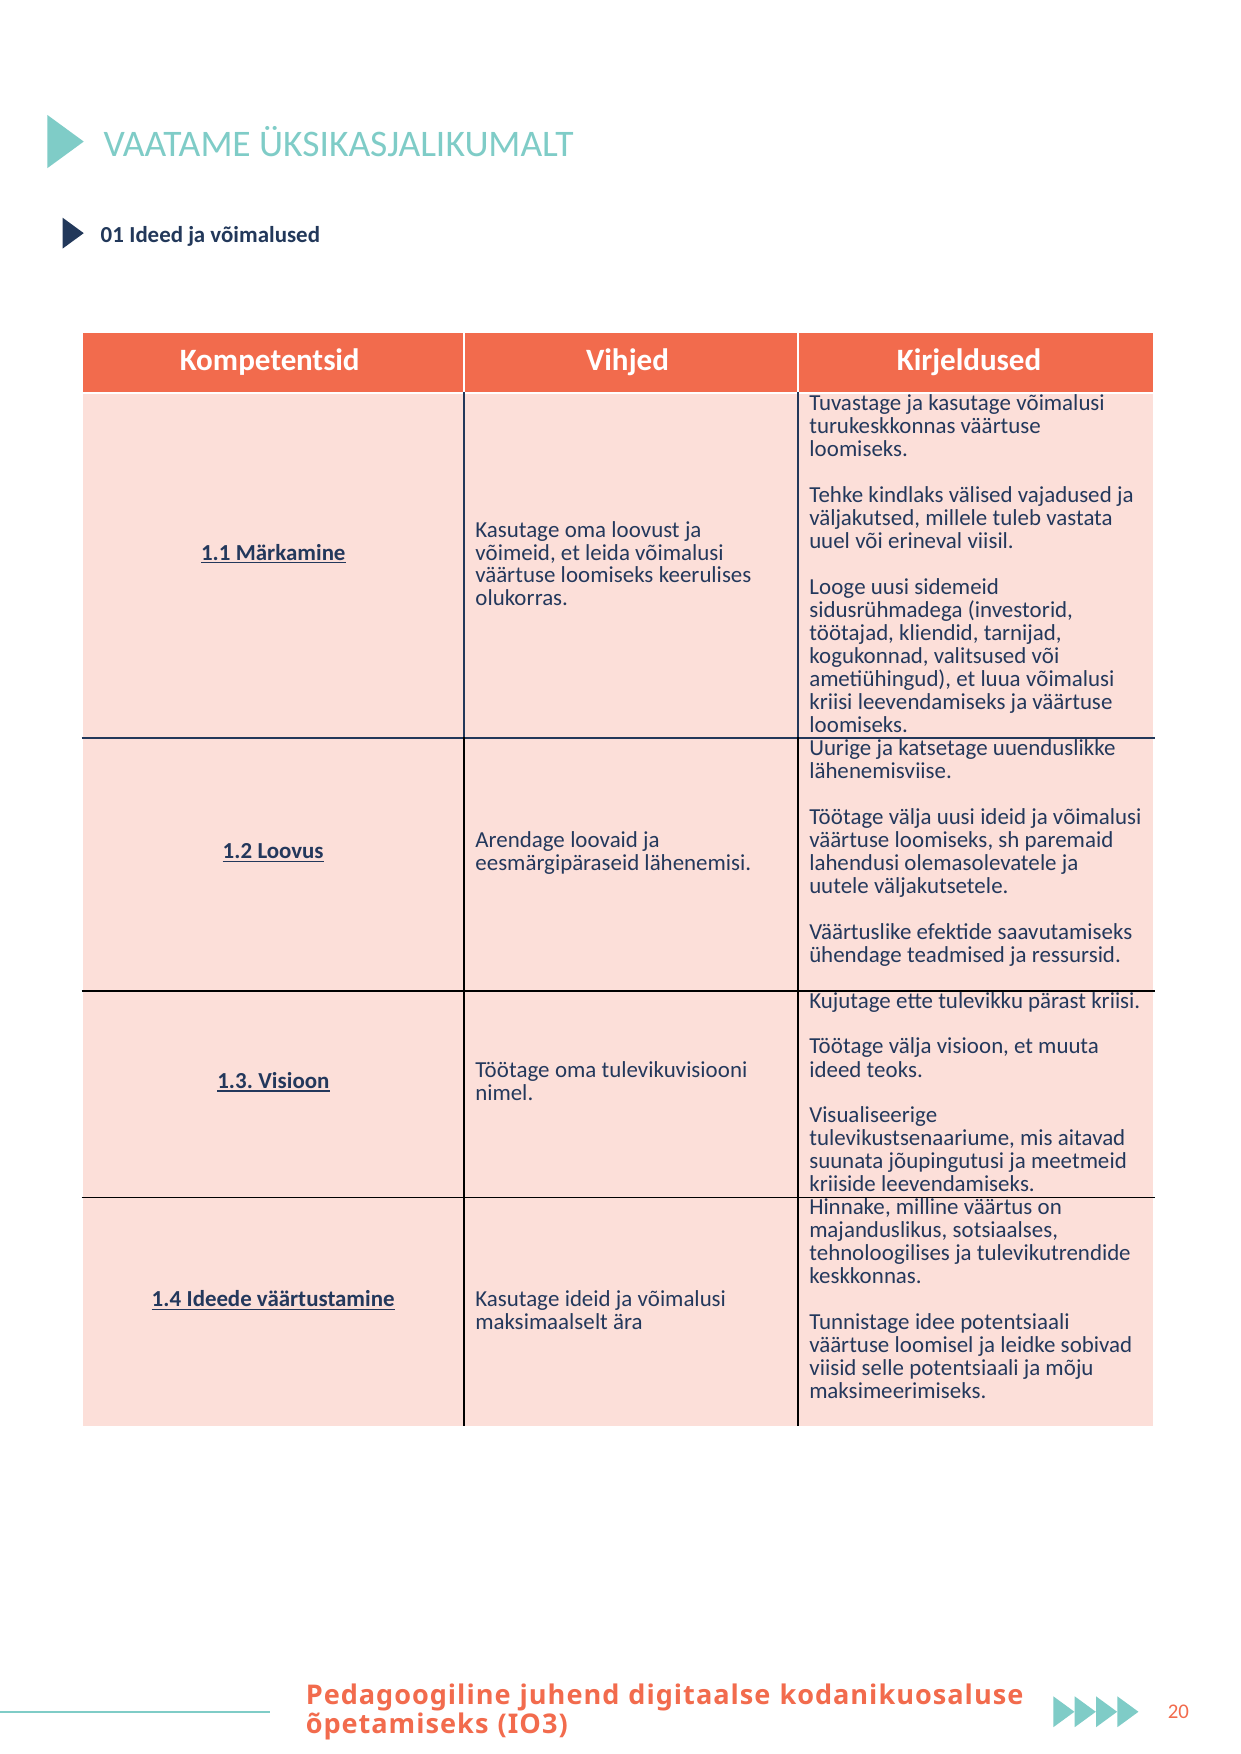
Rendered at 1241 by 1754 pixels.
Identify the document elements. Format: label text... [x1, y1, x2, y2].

table_cell 1.4 Ideede väärtustamine [83, 1198, 463, 1426]
table_header Kompetentsid [83, 333, 463, 392]
table_cell Tuvastage ja kasutage võimalusi turukeskkonnas väärtuse loomiseks. Tehke kindlaks välised vajadused ja väljakutsed, millele tuleb vastata uuel või erineval viisil. Looge uusi sidemeid sidusrühmadega (investorid, töötajad, kliendid, tarnijad, kogukonnad, valitsused või ametiühingud), et luua võimalusi kriisi leevendamiseks ja väärtuse loomiseks. [799, 394, 1153, 737]
table_header Vihjed [465, 333, 797, 392]
table_cell Uurige ja katsetage uuenduslikke lähenemisviise. Töötage välja uusi ideid ja võimalusi väärtuse loomiseks, sh paremaid lahendusi olemasolevatele ja uutele väljakutsetele. Väärtuslike efektide saavutamiseks ühendage teadmised ja ressursid. [799, 739, 1153, 990]
table_cell Hinnake, milline väärtus on majanduslikus, sotsiaalses, tehnoloogilises ja tulevikutrendide keskkonnas. Tunnistage idee potentsiaali väärtuse loomisel ja leidke sobivad viisid selle potentsiaali ja mõju maksimeerimiseks. [799, 1198, 1153, 1426]
text_box [62, 217, 84, 249]
table_cell Töötage oma tulevikuvisiooni nimel. [465, 992, 797, 1197]
table_cell Kasutage oma loovust ja võimeid, et leida võimalusi väärtuse loomiseks keerulises olukorras. [465, 394, 797, 737]
table_header Kirjeldused [799, 333, 1153, 392]
text_box 01 Ideed ja võimalused [85, 215, 1158, 298]
table_cell Kujutage ette tulevikku pärast kriisi. Töötage välja visioon, et muuta ideed teoks. Visualiseerige tulevikustsenaariume, mis aitavad suunata jõupingutusi ja meetmeid kriiside leevendamiseks. [799, 992, 1153, 1197]
table_cell Kasutage ideid ja võimalusi maksimaalselt ära [465, 1198, 797, 1426]
table_cell Arendage loovaid ja eesmärgipäraseid lähenemisi. [465, 739, 797, 990]
table_cell 1.1 Märkamine [83, 394, 463, 737]
list VAATAME ÜKSIKASJALIKUMALT [88, 92, 1161, 197]
table_cell 1.2 Loovus [83, 739, 463, 990]
text_box [47, 114, 84, 169]
text_box Pedagoogiline juhend digitaalse kodanikuosaluse õpetamiseks (IO3) [290, 1669, 1065, 1753]
table_cell 1.3. Visioon [83, 992, 463, 1197]
